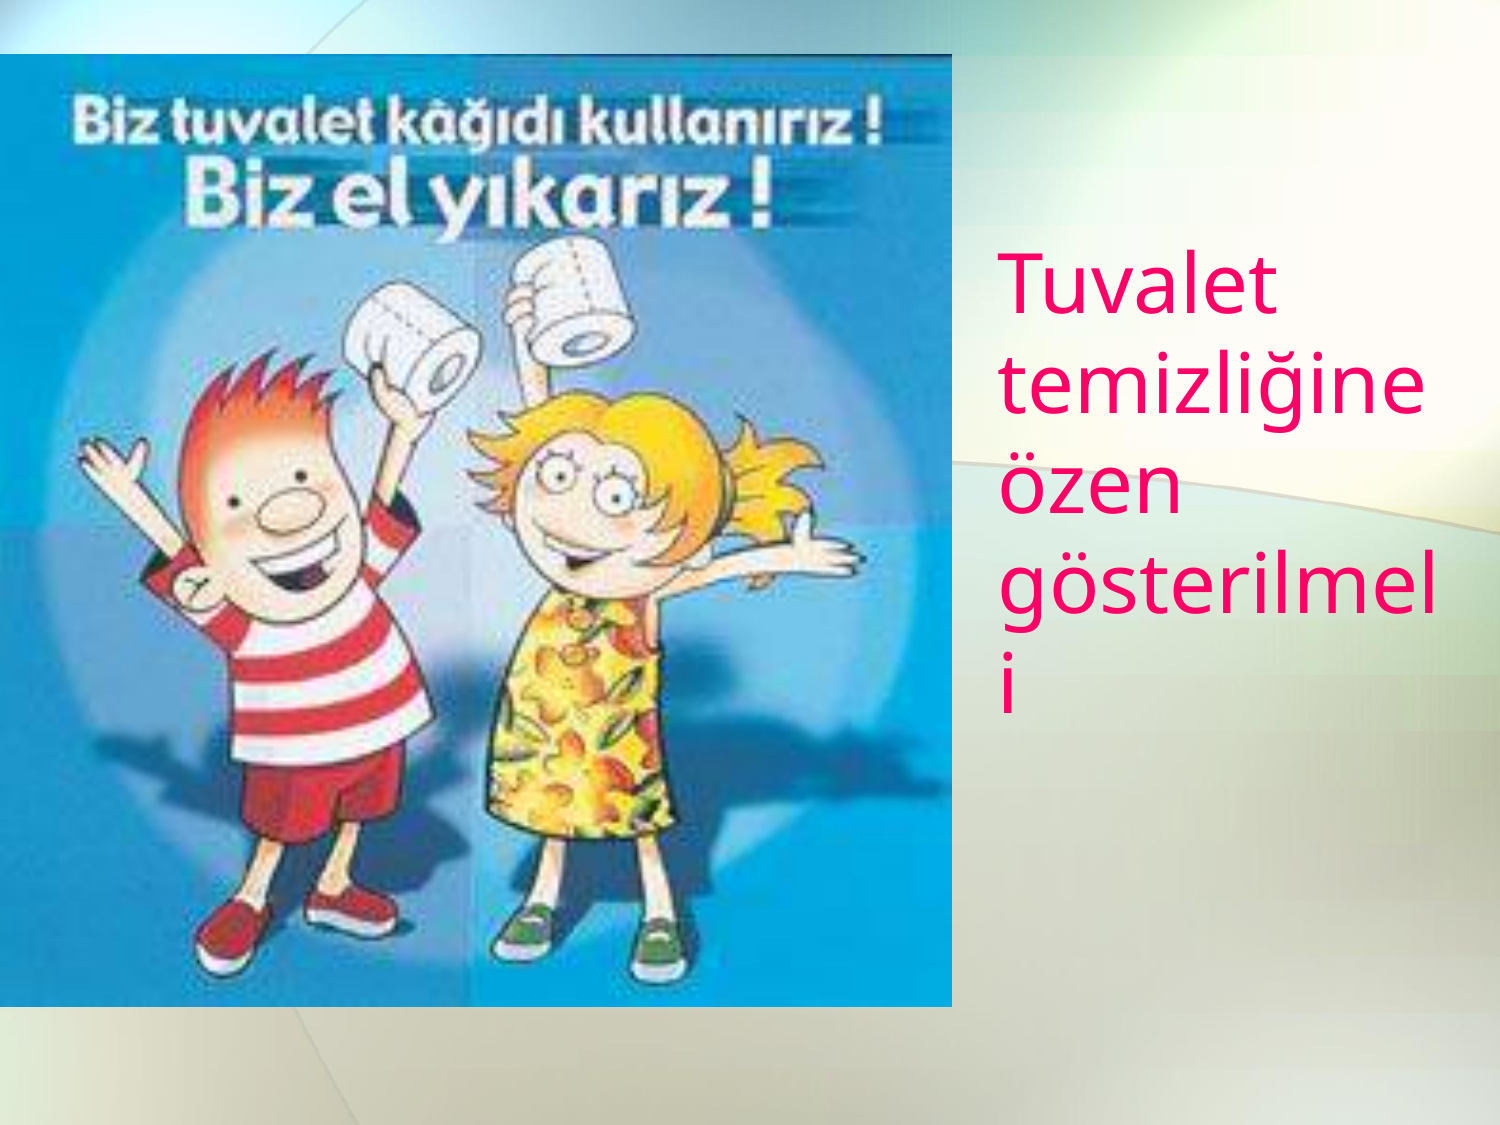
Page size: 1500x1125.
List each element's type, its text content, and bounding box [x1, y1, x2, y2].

text_box Tuvalet temizliğine özen gösterilmeli [983, 222, 1471, 738]
picture [0, 0, 1500, 1125]
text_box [0, 54, 952, 1007]
